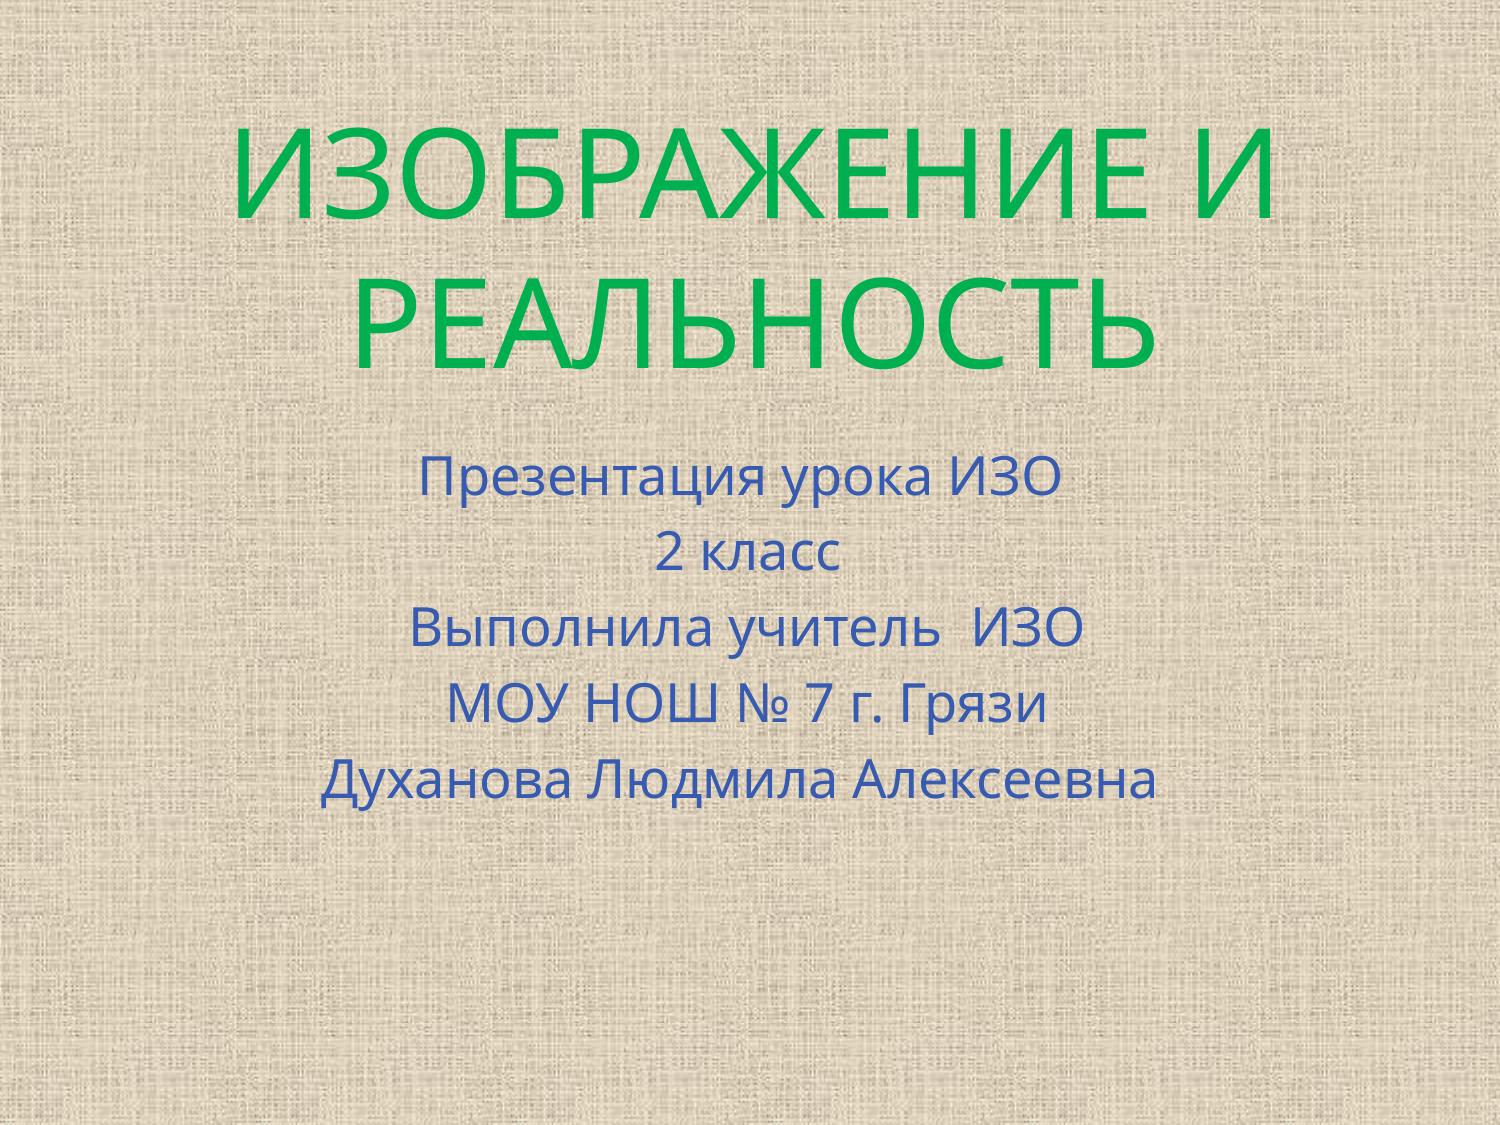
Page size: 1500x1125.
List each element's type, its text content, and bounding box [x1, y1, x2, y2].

title ИЗОБРАЖЕНИЕ И РЕАЛЬНОСТЬ [117, 152, 1393, 394]
subtitle Презентация урока ИЗО 2 класс Выполнила учитель ИЗО МОУ НОШ № 7 г. Грязи Духанова Людмила Алексеевна [222, 433, 1273, 820]
picture [0, 0, 1500, 1125]
